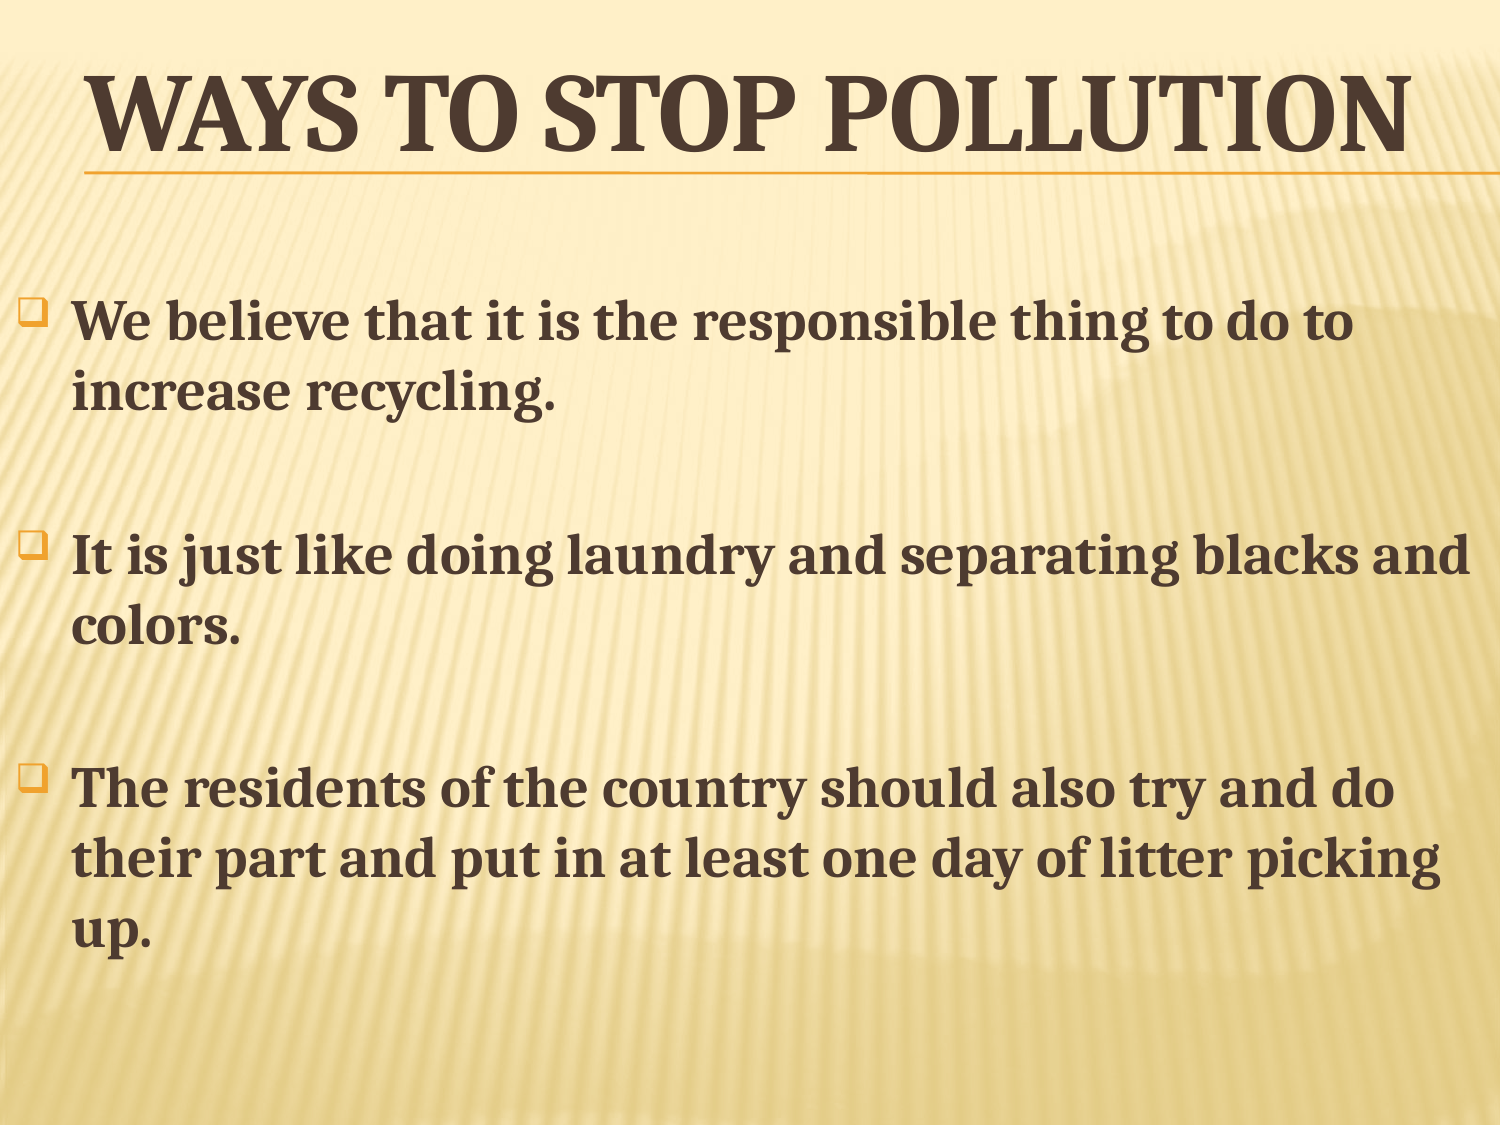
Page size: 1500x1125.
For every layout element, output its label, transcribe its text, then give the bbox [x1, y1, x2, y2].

title WAYS TO STOP POLLUTION [0, 37, 1500, 175]
list We believe that it is the responsible thing to do to increase recycling. It is just like doing laundry and separating blacks and colors. The residents of the country should also try and do their part and put in at least one day of litter picking up. [0, 274, 1500, 1063]
